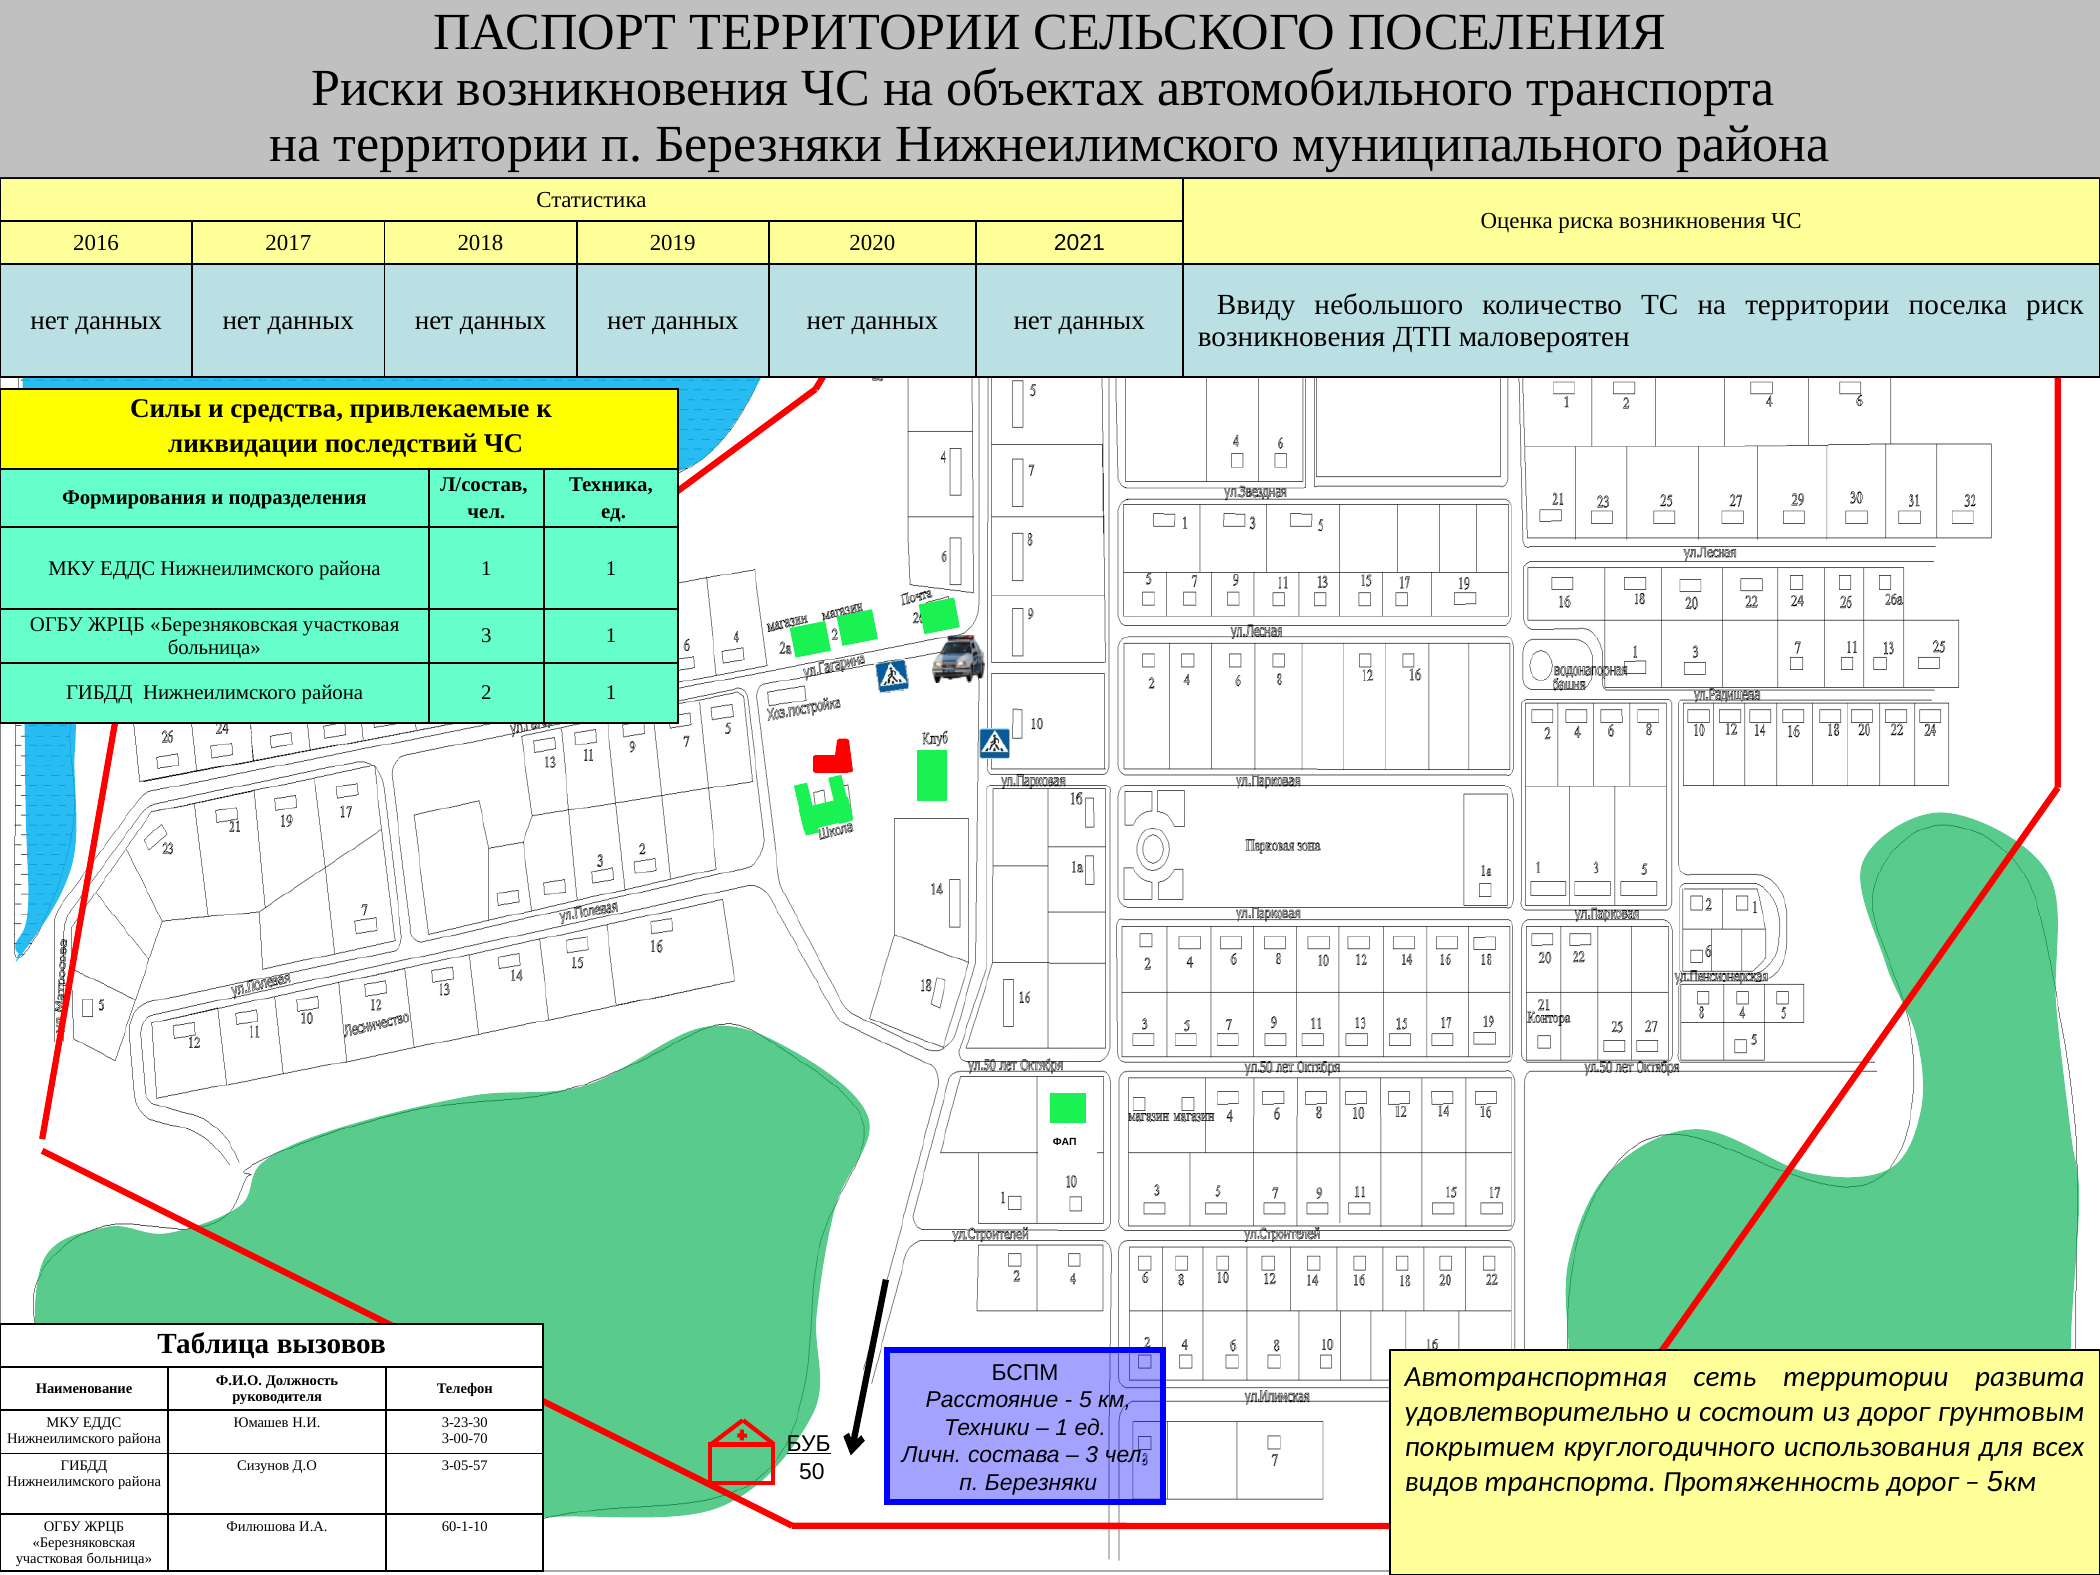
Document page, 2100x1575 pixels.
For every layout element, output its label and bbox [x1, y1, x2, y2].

text_box [709, 1420, 845, 1486]
picture [979, 728, 1010, 760]
picture [932, 634, 985, 683]
text_box [780, 1349, 957, 1386]
text_box [0, 0, 2100, 1575]
picture [876, 660, 907, 691]
